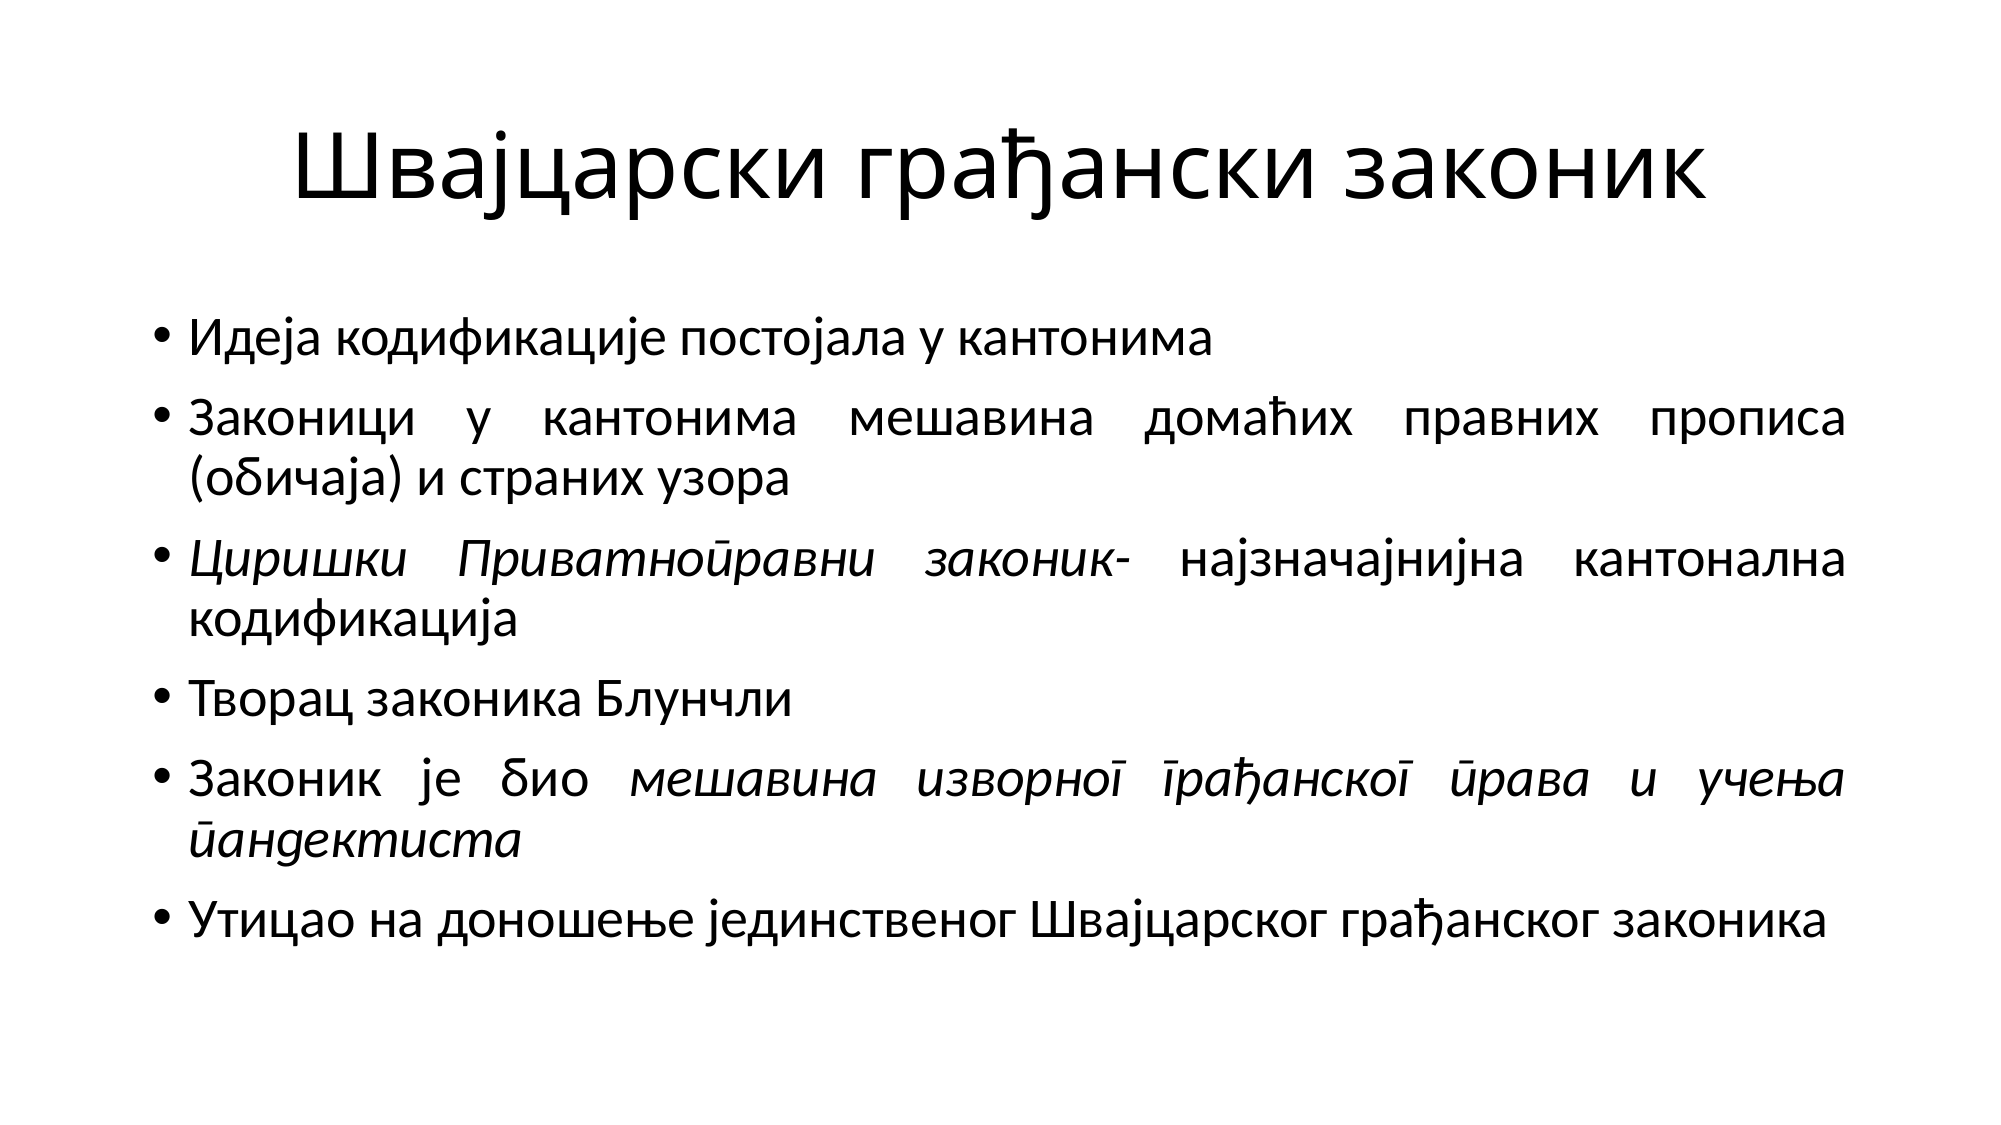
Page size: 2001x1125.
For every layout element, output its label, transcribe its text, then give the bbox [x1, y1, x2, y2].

list Идеја кодификације постојала у кантонима Законици у кантонима мешавина домаћих правних прописа (обичаја) и страних узора Циришки Приватноправни законик- најзначајнијна кантонална кодификација Творац законика Блунчли Законик је био мешавина изворног грађанског права и учења пандектиста Утицао на доношење јединственог Швајцарског грађанског законика [137, 299, 1863, 1014]
title Швајцарски грађански законик [137, 59, 1863, 278]
